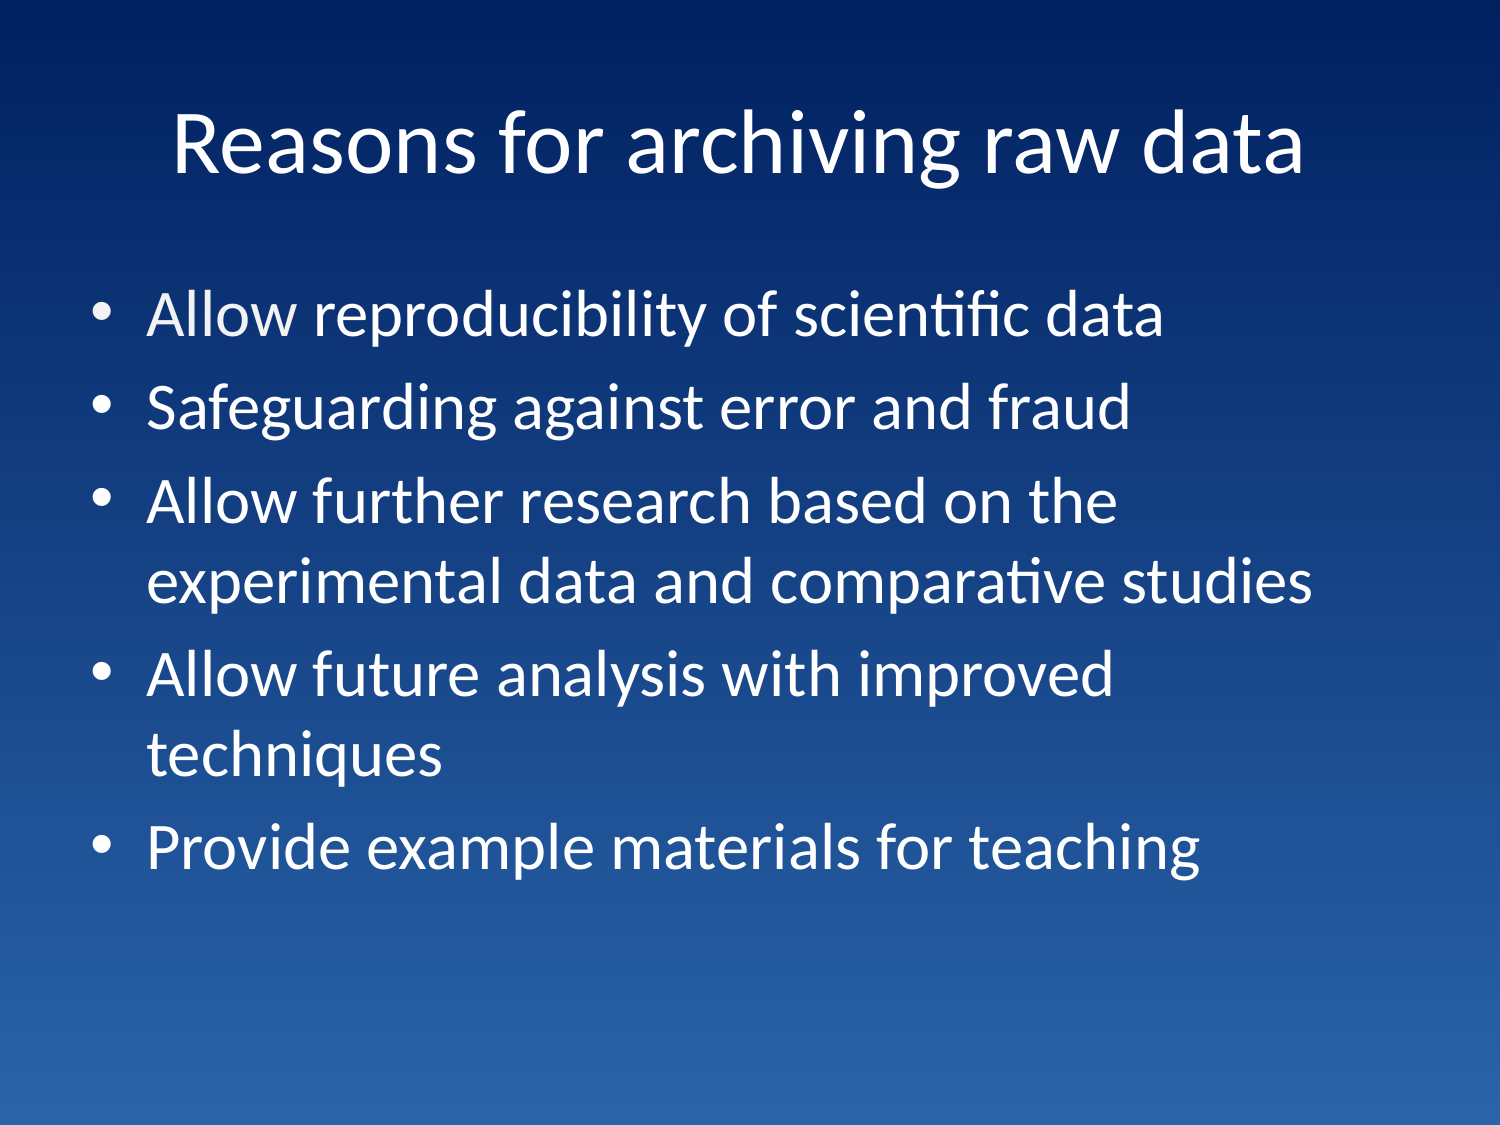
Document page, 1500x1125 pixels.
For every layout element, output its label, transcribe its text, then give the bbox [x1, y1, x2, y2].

list Allow reproducibility of scientific data Safeguarding against error and fraud Allow further research based on the experimental data and comparative studies Allow future analysis with improved techniques Provide example materials for teaching [75, 262, 1425, 1005]
title Reasons for archiving raw data [64, 42, 1415, 231]
